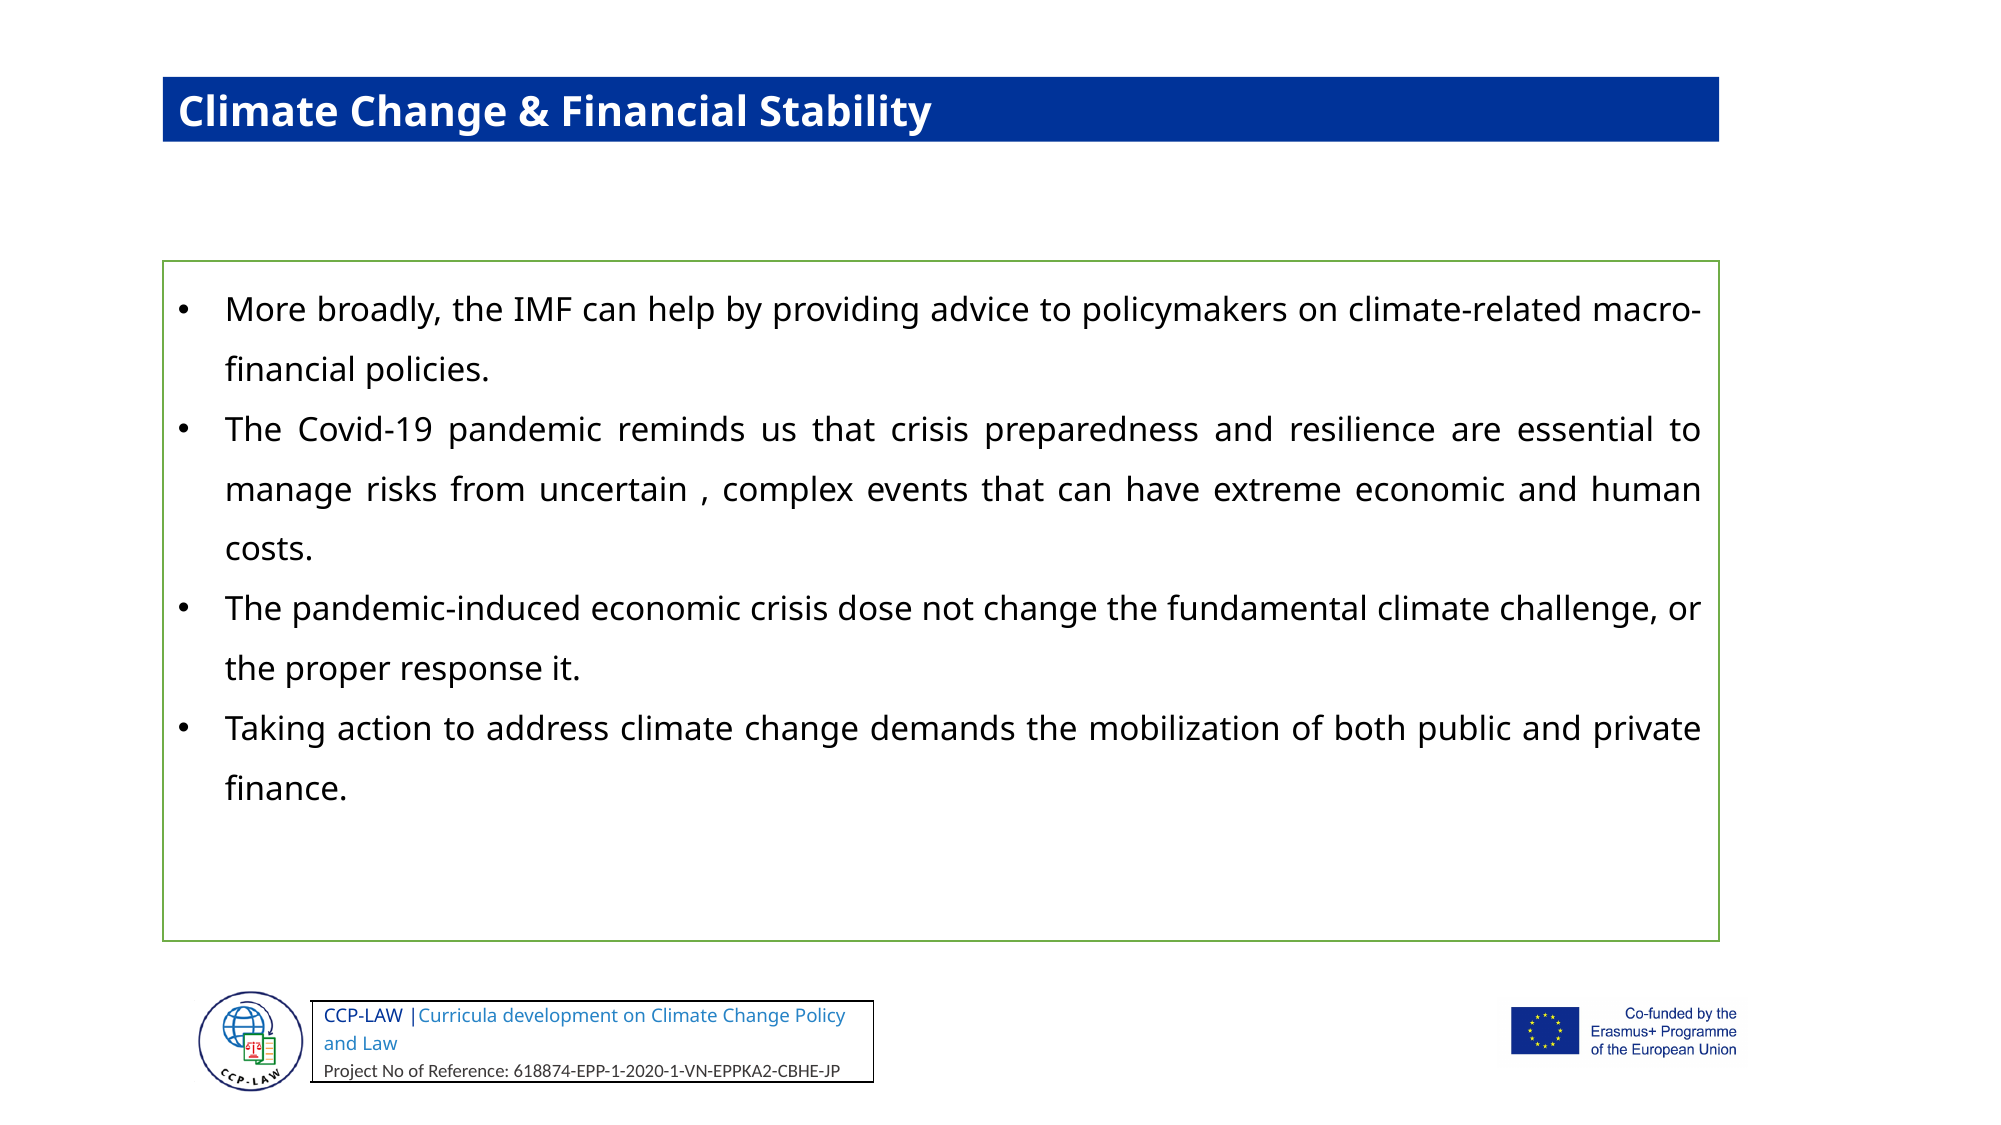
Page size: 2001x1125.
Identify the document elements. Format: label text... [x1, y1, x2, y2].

picture [195, 984, 310, 1095]
picture [1497, 997, 1748, 1068]
text_box Climate Change & Financial Stability [162, 76, 1720, 142]
text_box More broadly, the IMF can help by providing advice to policymakers on climate-related macro-financial policies. The Covid-19 pandemic reminds us that crisis preparedness and resilience are essential to manage risks from uncertain , complex events that can have extreme economic and human costs. The pandemic-induced economic crisis dose not change the fundamental climate challenge, or the proper response it. Taking action to address climate change demands the mobilization of both public and private finance. [162, 261, 1720, 942]
